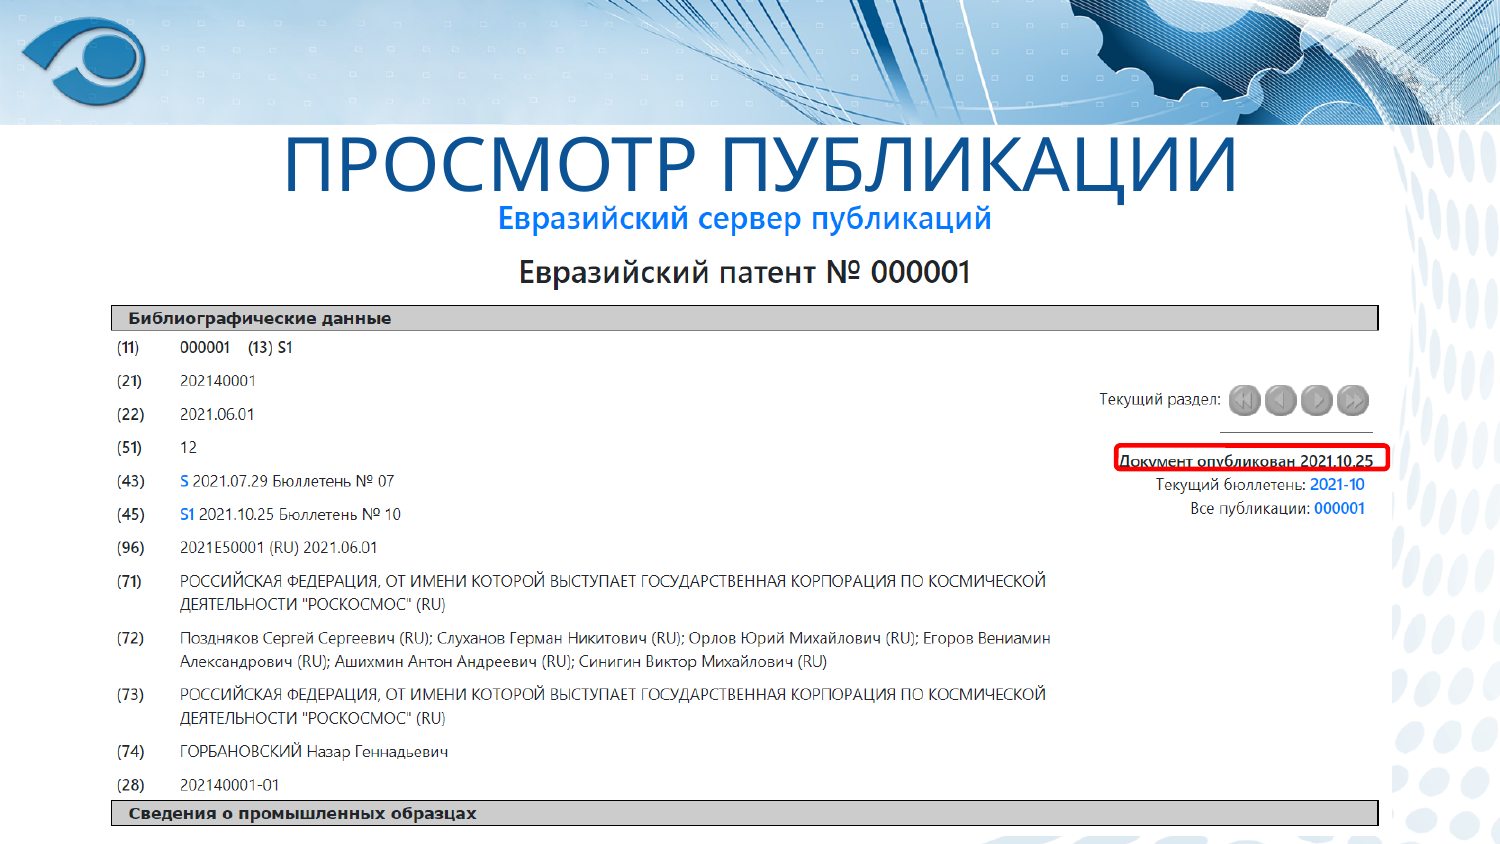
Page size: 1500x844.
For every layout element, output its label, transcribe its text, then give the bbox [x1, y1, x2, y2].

picture [0, 0, 1500, 844]
title ПРОСМОТР ПУБЛИКАЦИИ [123, 102, 1399, 221]
